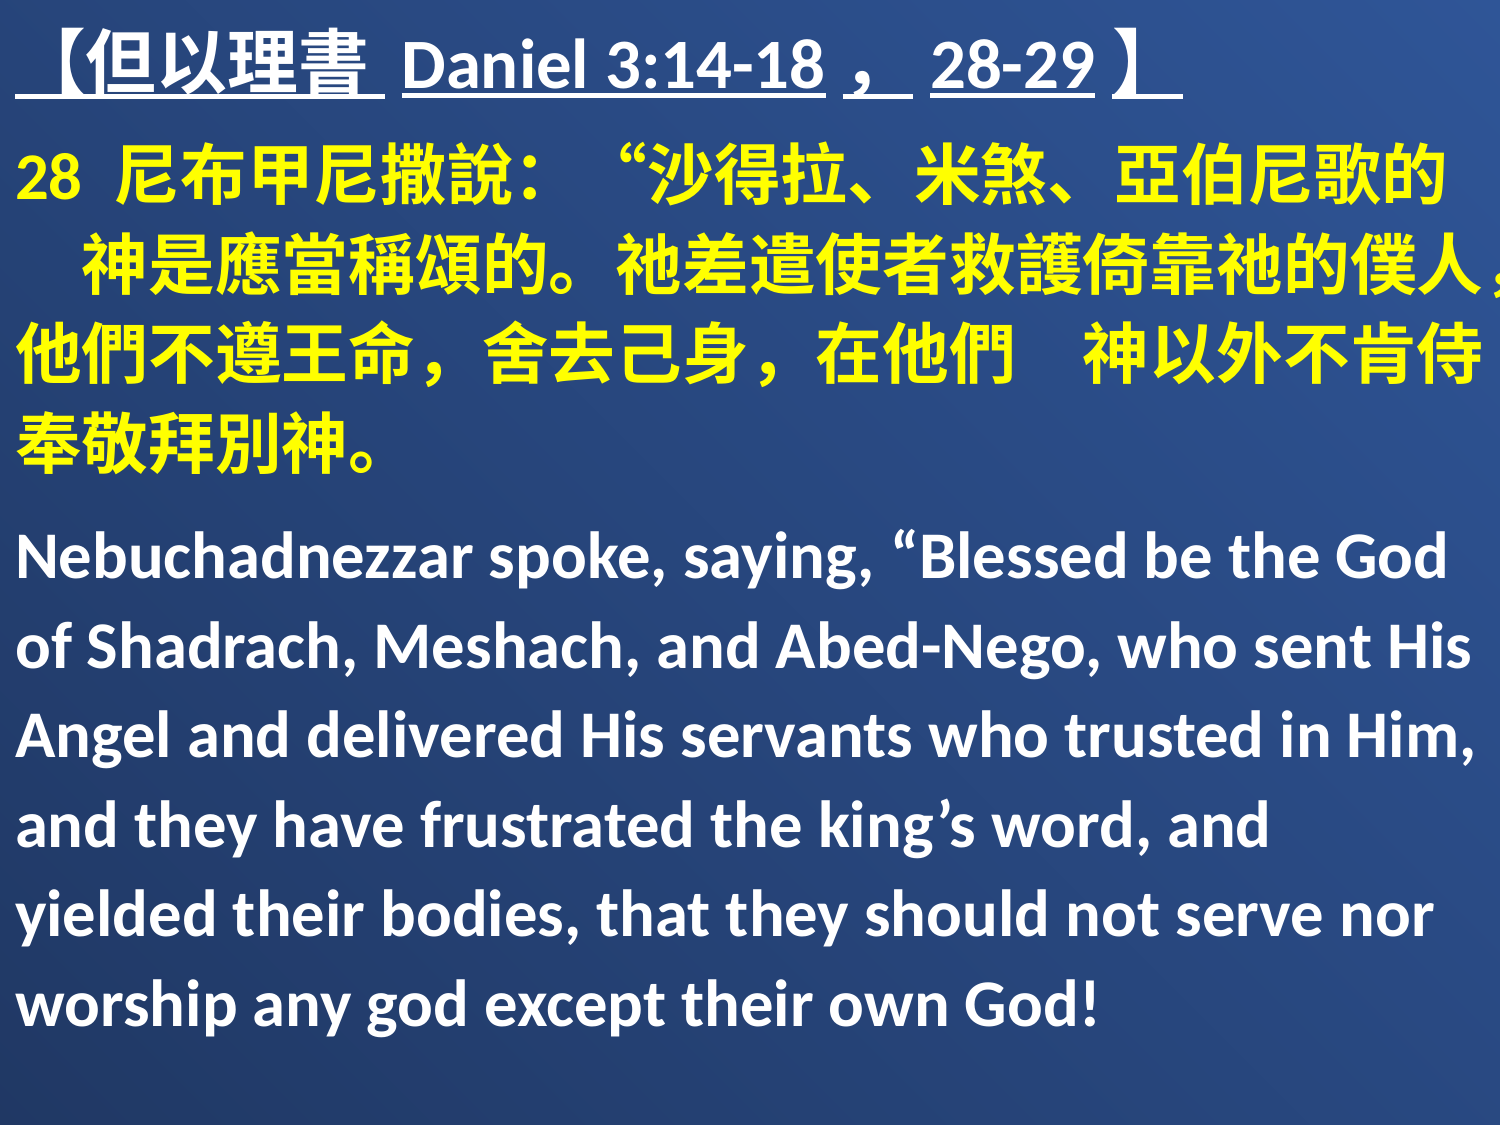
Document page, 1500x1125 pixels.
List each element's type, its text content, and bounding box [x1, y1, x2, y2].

subtitle 【但以理書 Daniel 3:14-18，28-29】 28 尼布甲尼撒說：“沙得拉、米煞、亞伯尼歌的 神是應當稱頌的。祂差遣使者救護倚靠祂的僕人，他們不遵王命，舍去己身，在他們 神以外不肯侍奉敬拜別神。 Nebuchadnezzar spoke, saying, “Blessed be the God of Shadrach, Meshach, and Abed-Nego, who sent His Angel and delivered His servants who trusted in Him, and they have frustrated the king’s word, and yielded their bodies, that they should not serve nor worship any god except their own God! [0, 0, 1500, 1125]
